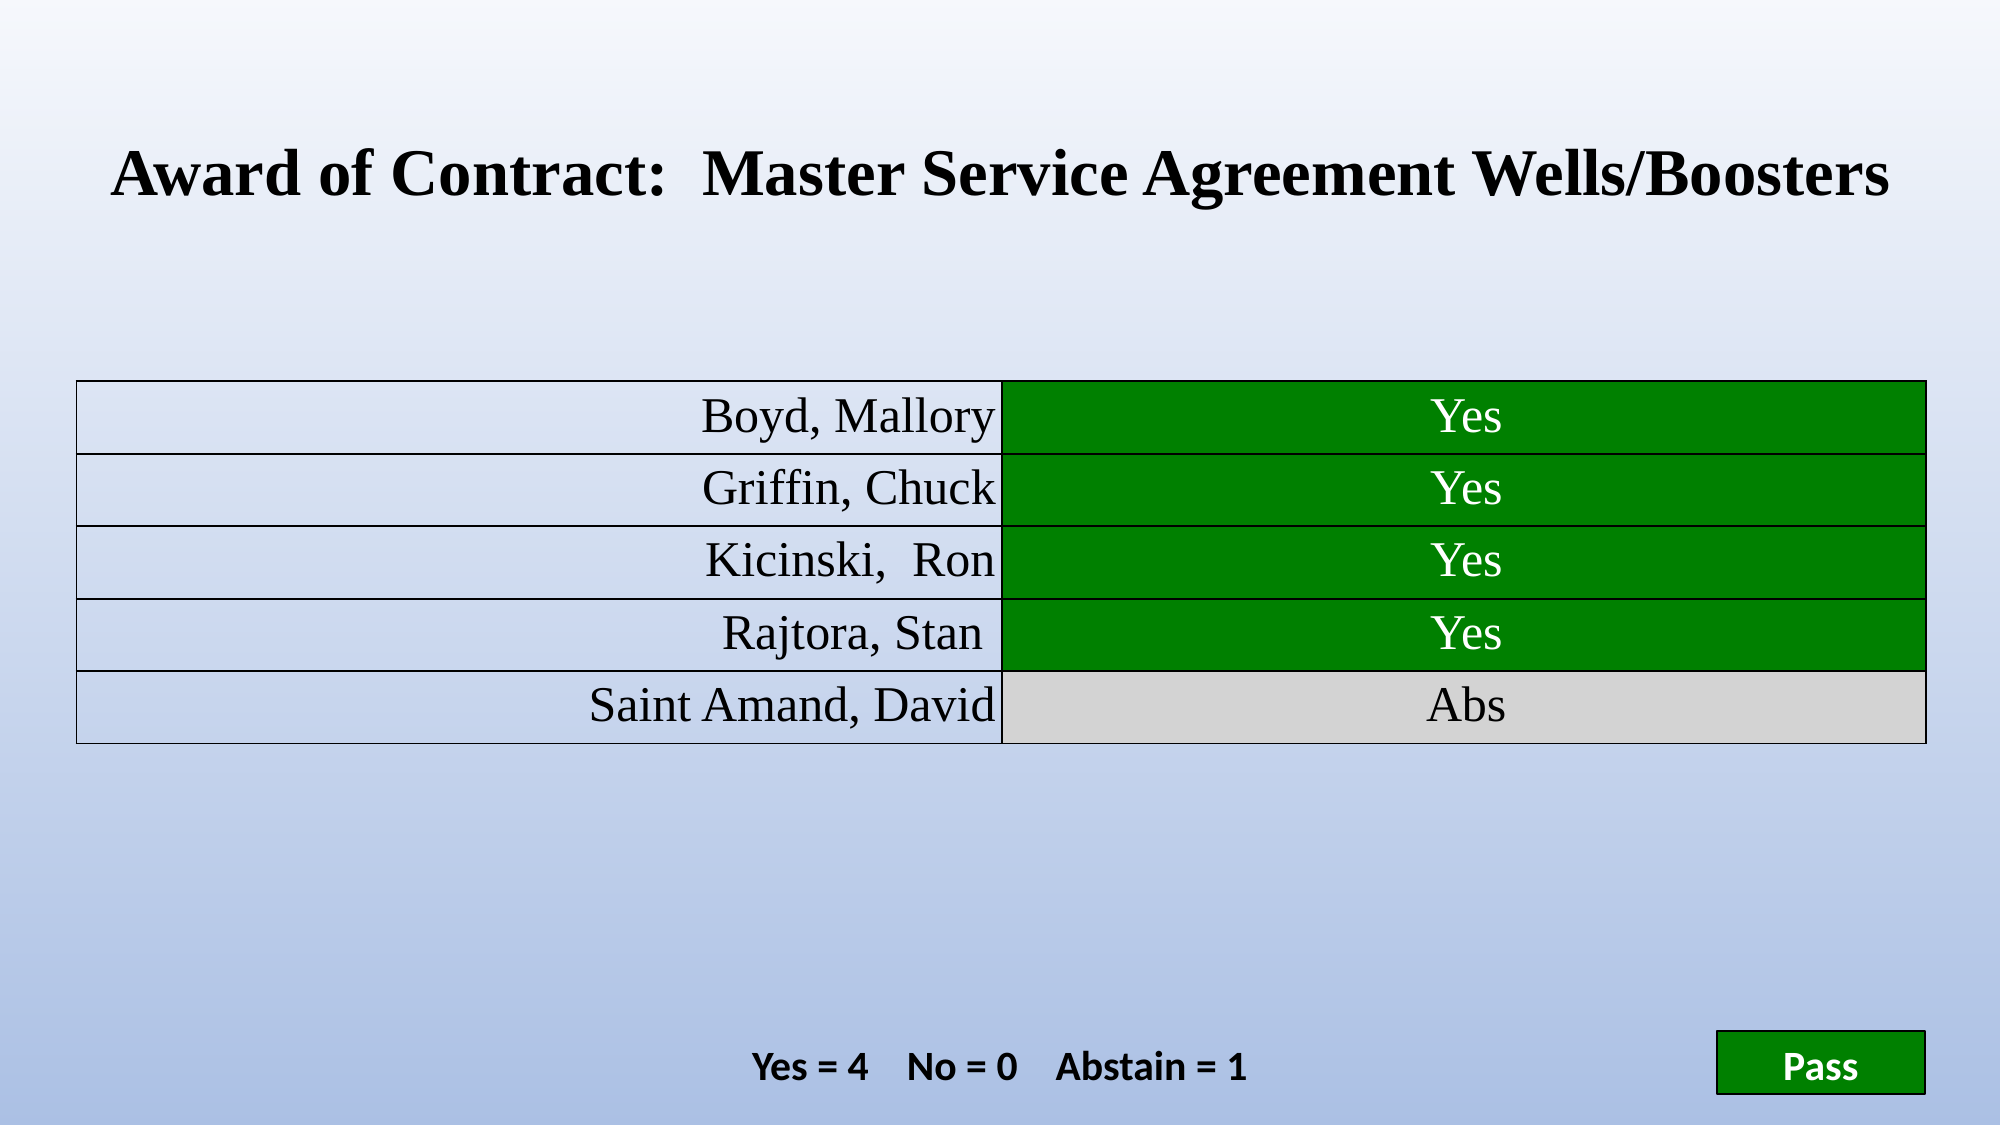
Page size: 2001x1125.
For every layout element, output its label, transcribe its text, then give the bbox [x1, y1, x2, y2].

table_cell Yes [1003, 527, 1925, 598]
title Award of Contract: Master Service Agreement Wells/Boosters [76, 32, 1927, 305]
table_cell Saint Amand, David [77, 672, 1001, 743]
table_cell Abs [1003, 672, 1925, 743]
table_cell Yes [1003, 600, 1925, 670]
table_cell Rajtora, Stan [77, 600, 1001, 670]
table_cell Yes [1003, 455, 1925, 525]
table_header Yes [1003, 382, 1925, 453]
table_cell Griffin, Chuck [77, 455, 1001, 525]
table_cell Kicinski, Ron [77, 527, 1001, 598]
text_box Pass [1716, 1031, 1925, 1094]
table_header Boyd, Mallory [77, 382, 1001, 453]
text_box Yes = 4 No = 0 Abstain = 1 [304, 1031, 1696, 1094]
